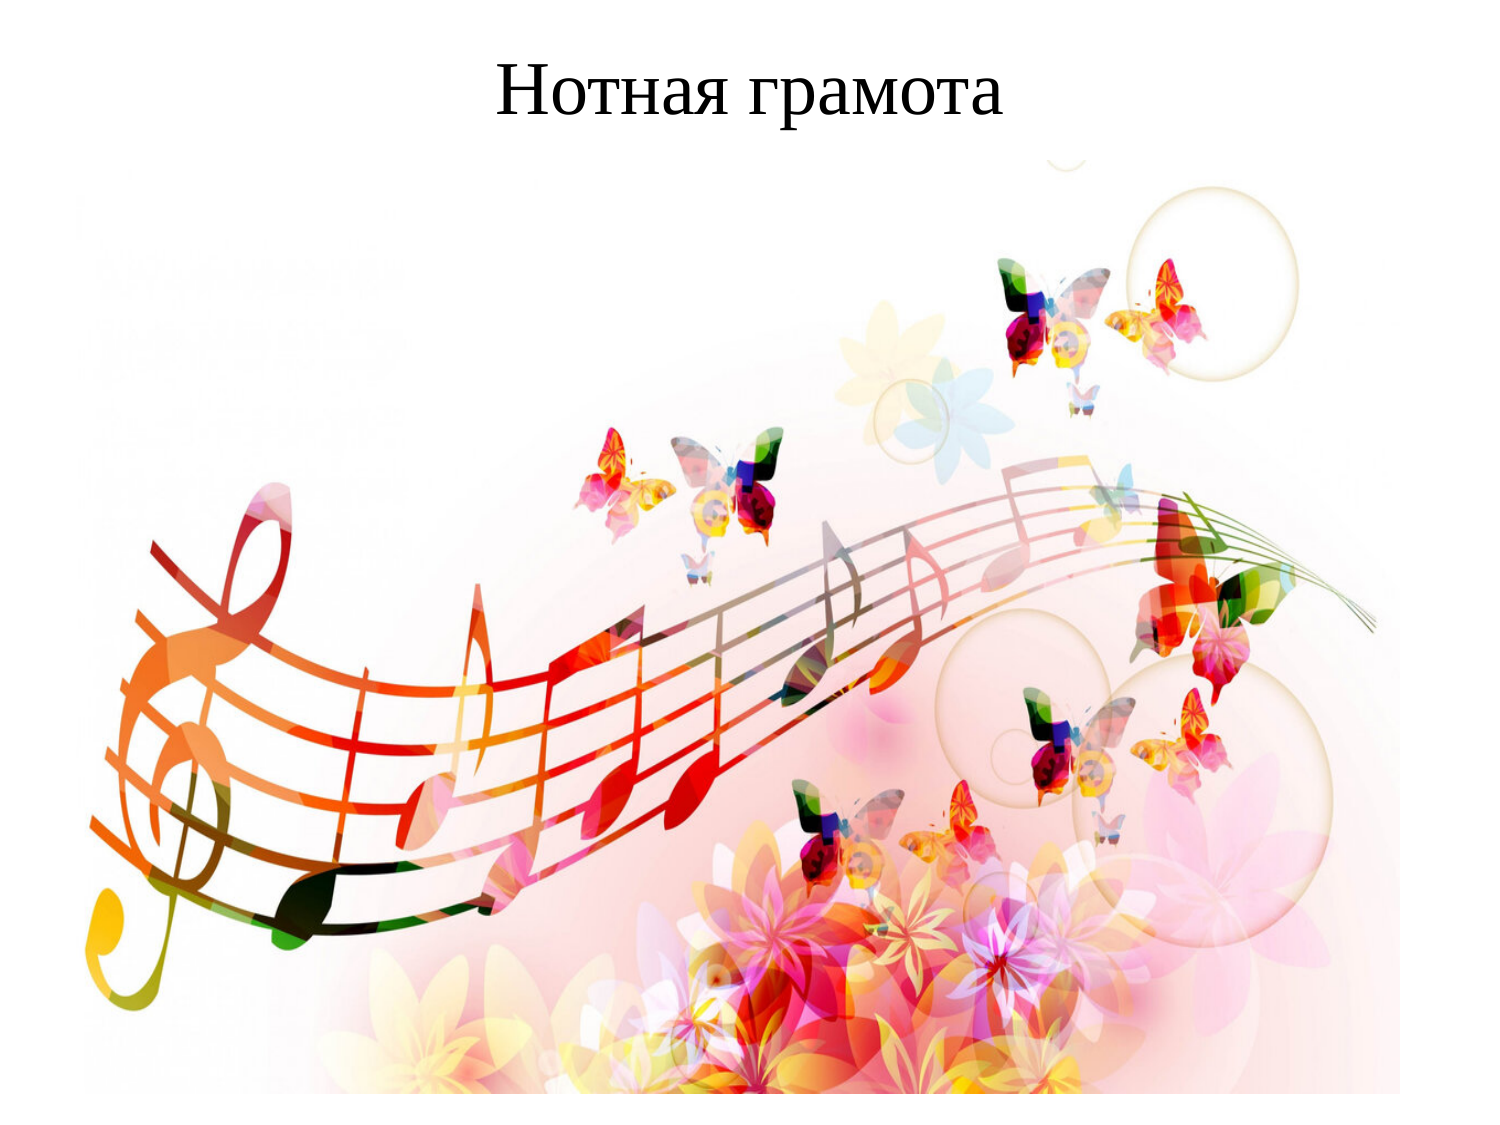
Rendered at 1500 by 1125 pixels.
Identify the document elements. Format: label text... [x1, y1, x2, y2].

title Нотная грамота [112, 30, 1388, 138]
picture [76, 160, 1400, 1095]
